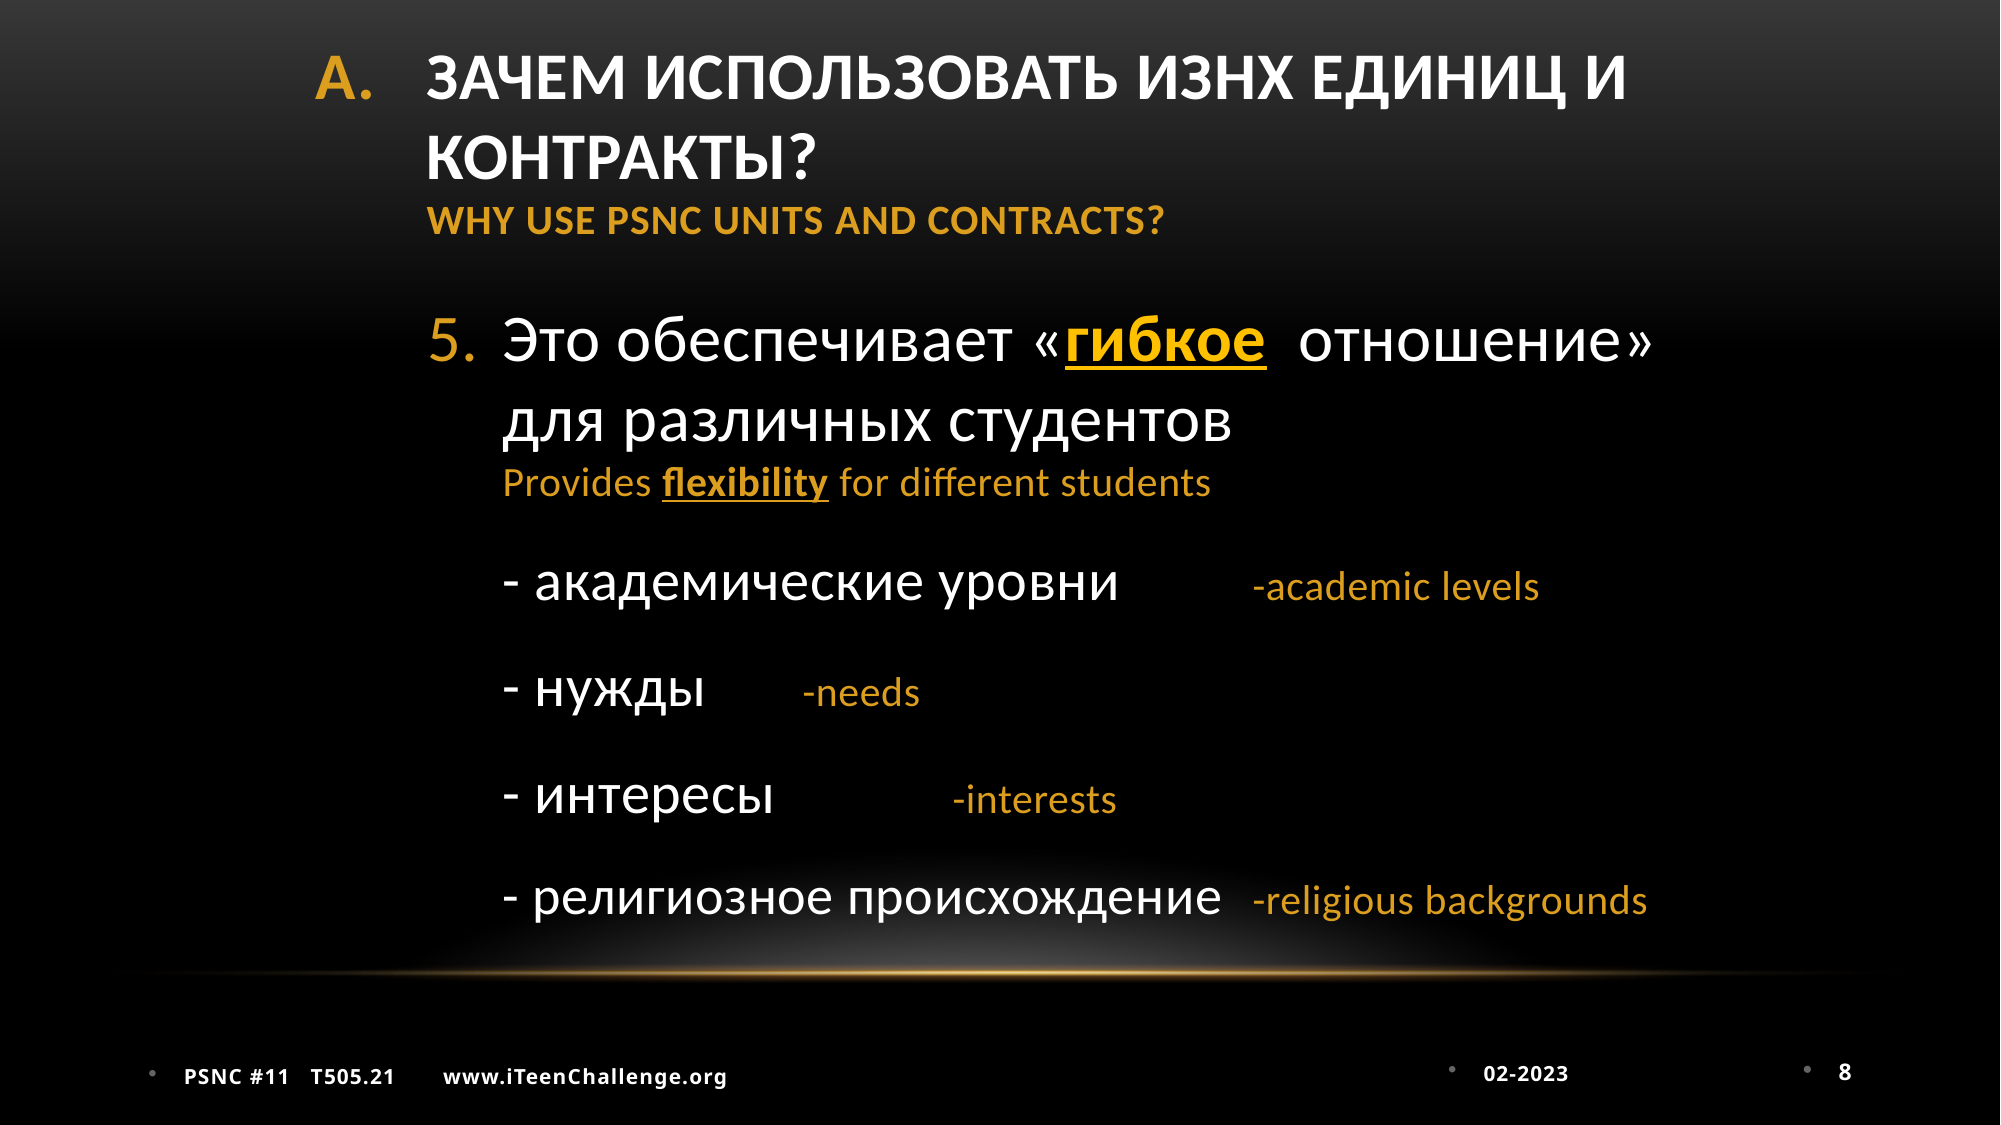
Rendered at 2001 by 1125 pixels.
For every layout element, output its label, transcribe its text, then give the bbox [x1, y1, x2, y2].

title A. ЗАЧЕМ ИСПОЛЬЗОВАТЬ ИЗНХ ЕДИНИЦ И КОНТРАКТЫ? WHY USE PSNC UNITS AND CONTRACTS? [300, 0, 1713, 250]
slide_number 02-2023 [1250, 1042, 1584, 1103]
slide_number 8 [1650, 1042, 1867, 1103]
footer PSNC #11 T505.21 www.iTeenChallenge.org [133, 1050, 1200, 1103]
picture [0, 0, 2000, 1125]
list 5. Это обеспечивает «гибкое отношение» для различных студентов Provides flexibility for different students - академические уровни -academic levels - нужды -needs - интересы -interests - религиозное происхождение -religious backgrounds [412, 287, 1763, 1013]
